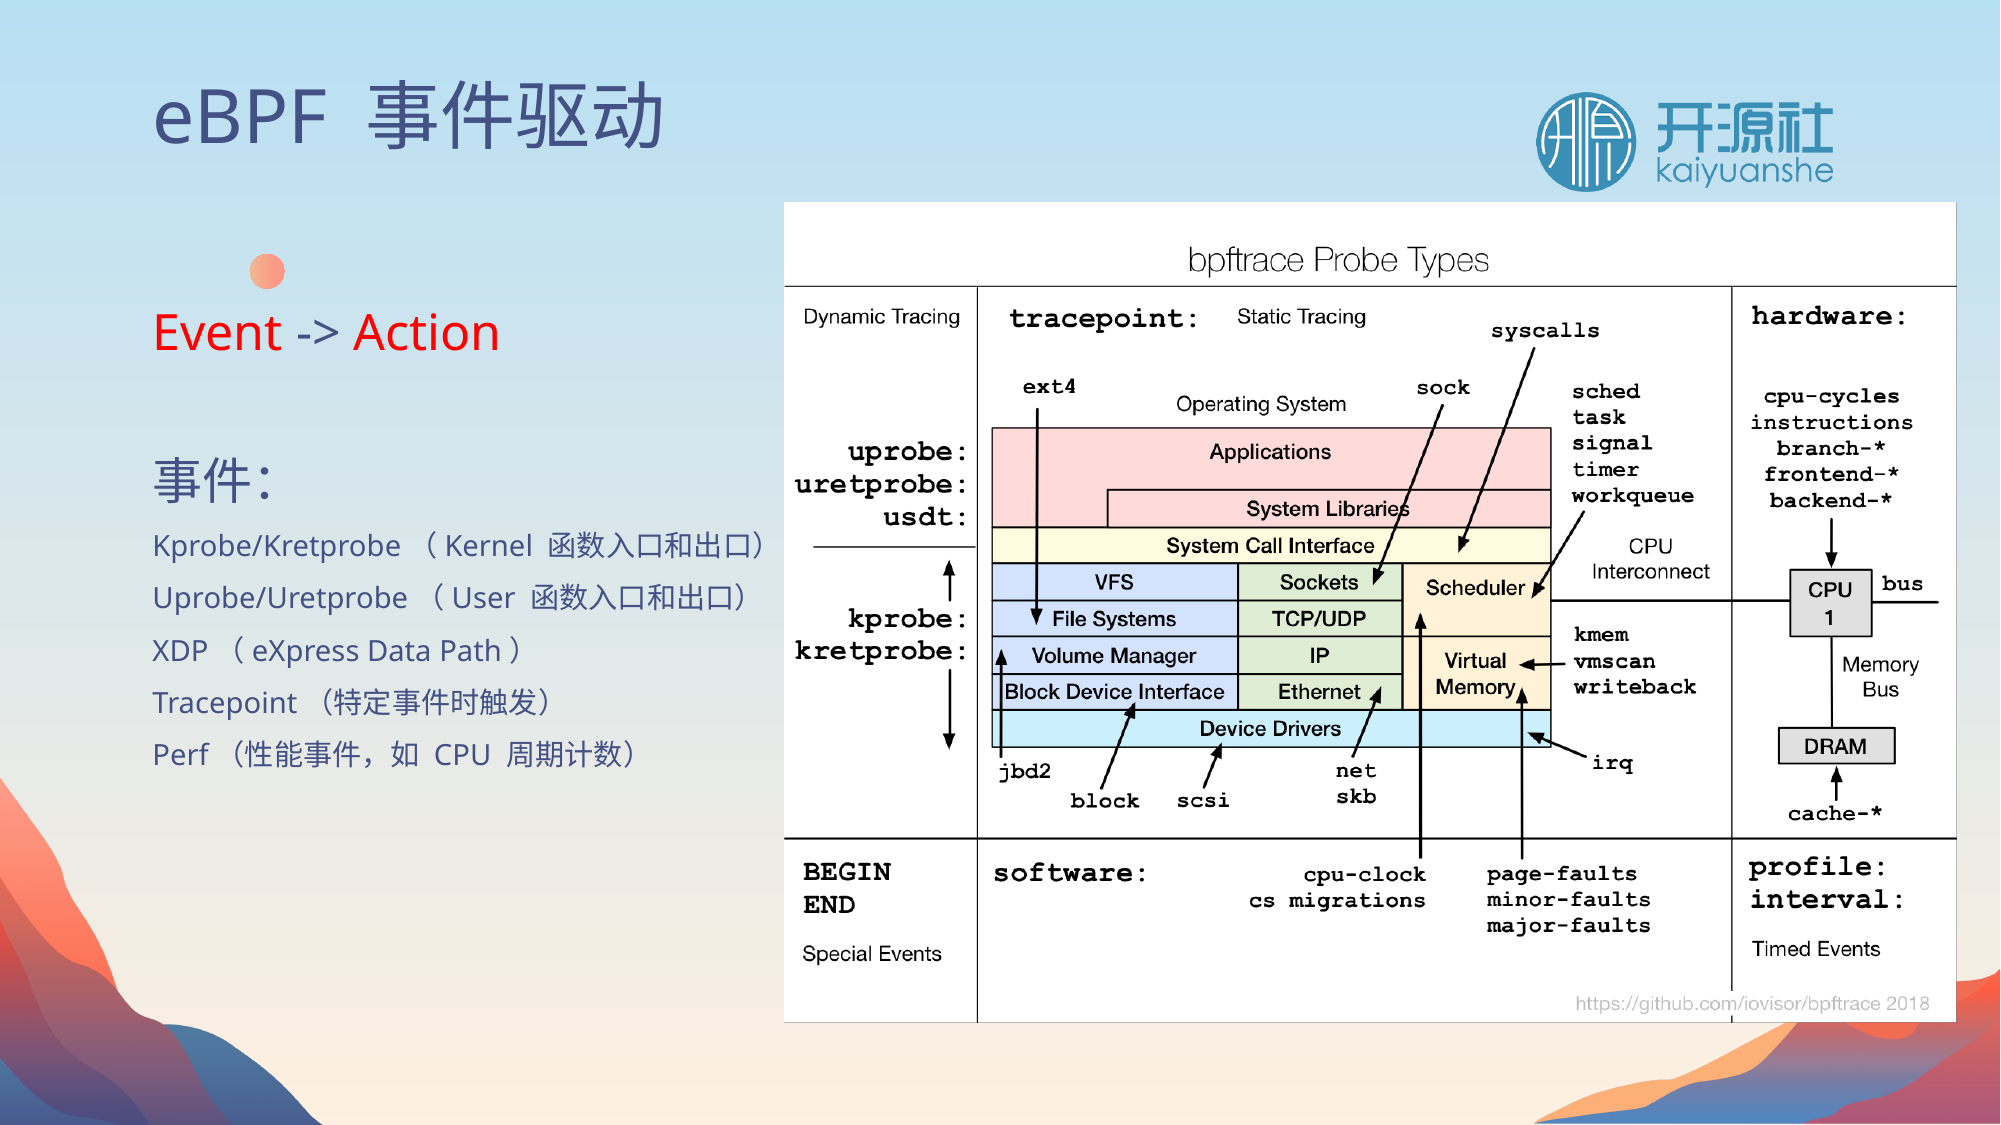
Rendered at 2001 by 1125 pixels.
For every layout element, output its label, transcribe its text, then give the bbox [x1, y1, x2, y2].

picture [784, 202, 2001, 1124]
title eBPF 事件驱动 [137, 59, 1863, 180]
picture [0, 730, 423, 1125]
list Event -> Action 事件： Kprobe/Kretprobe（Kernel 函数入口和出口） Uprobe/Uretprobe（User 函数入口和出口） XDP（eXpress Data Path） Tracepoint（特定事件时触发） Perf（性能事件，如 CPU 周期计数） [137, 299, 784, 1014]
picture [1536, 180, 1833, 192]
